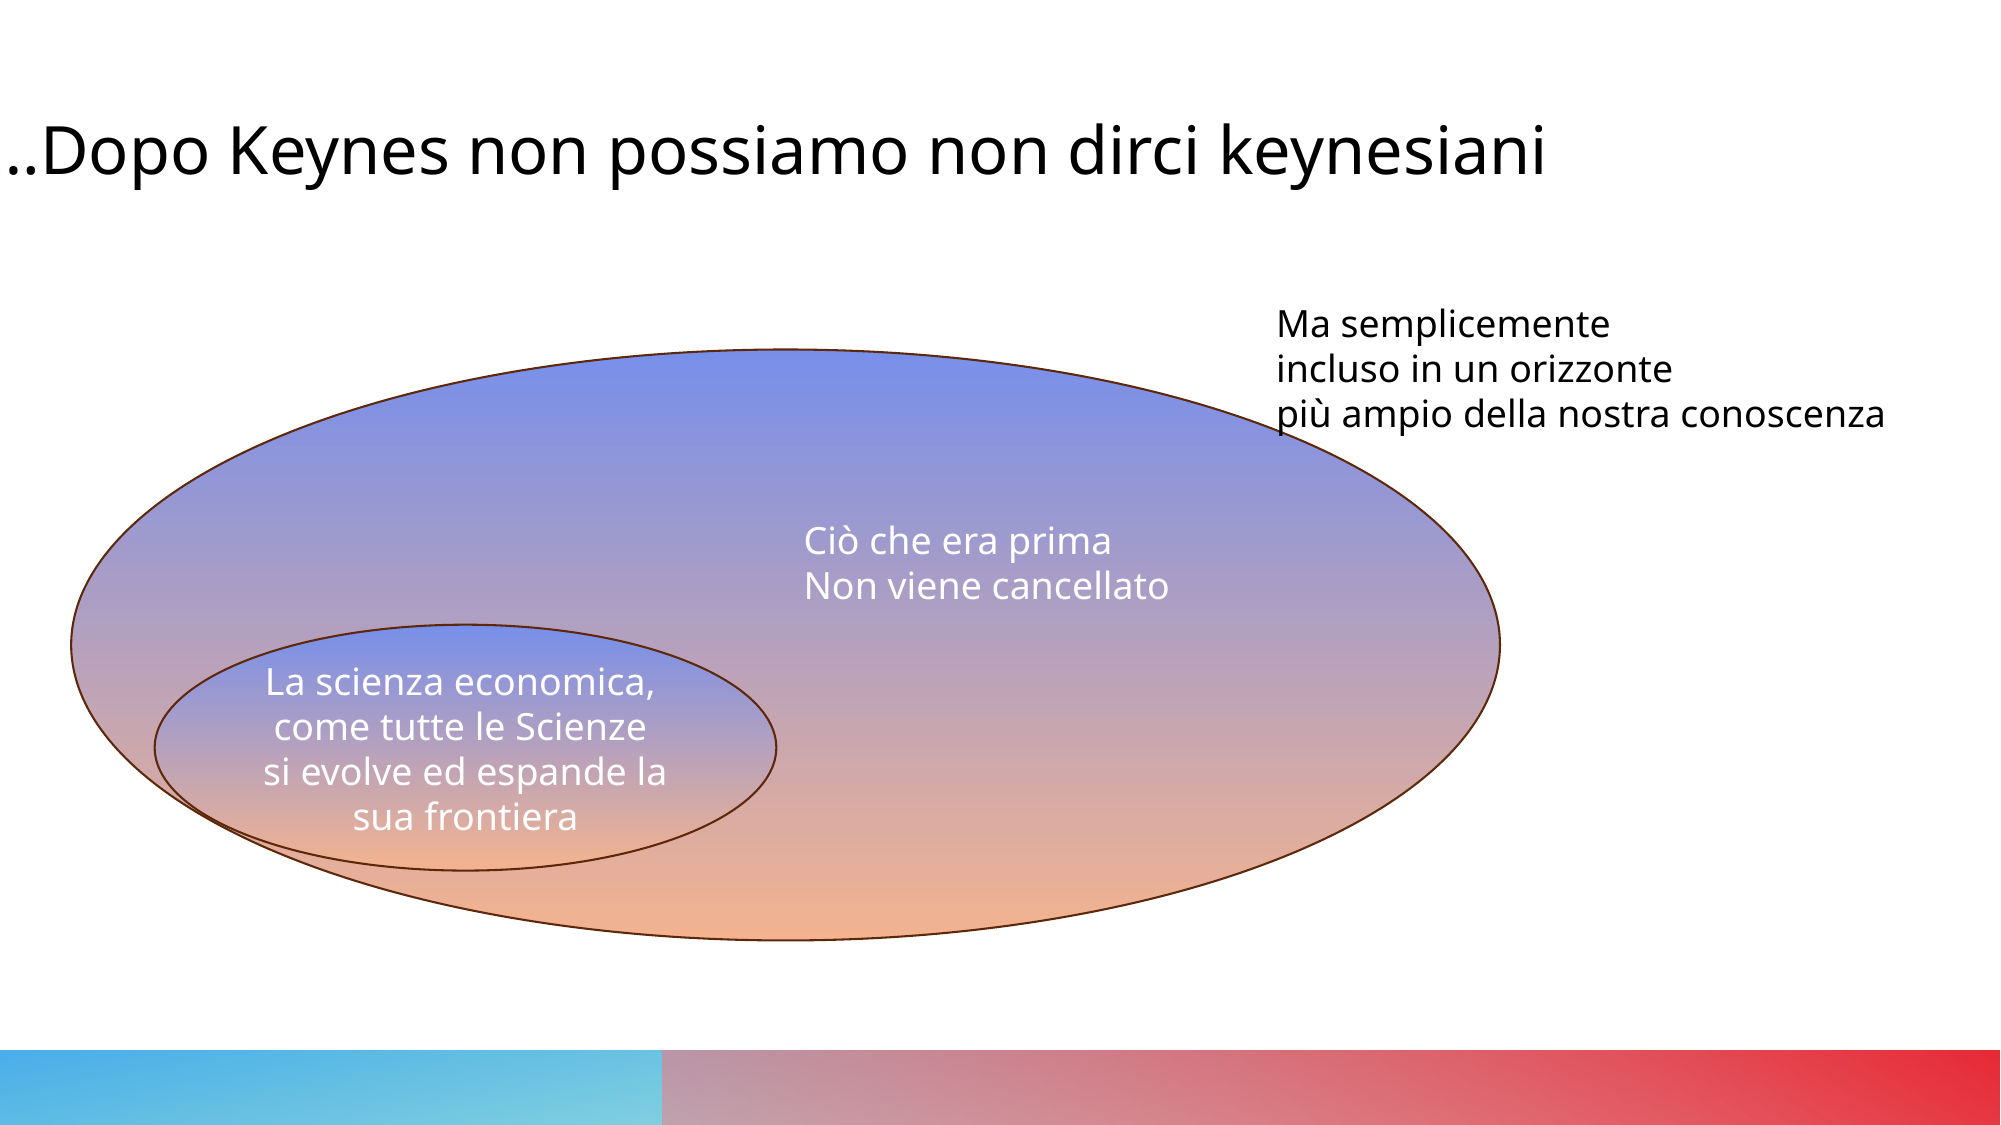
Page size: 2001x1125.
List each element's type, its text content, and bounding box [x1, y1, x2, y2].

text_box …Dopo Keynes non possiamo non dirci keynesiani [0, 100, 1565, 196]
text_box [70, 348, 1502, 942]
text_box La scienza economica, come tutte le Scienze si evolve ed espande la sua frontiera [153, 623, 778, 872]
text_box Ciò che era prima Non viene cancellato [788, 509, 1185, 615]
text_box Ma semplicemente incluso in un orizzonte più ampio della nostra conoscenza [1261, 292, 1902, 488]
